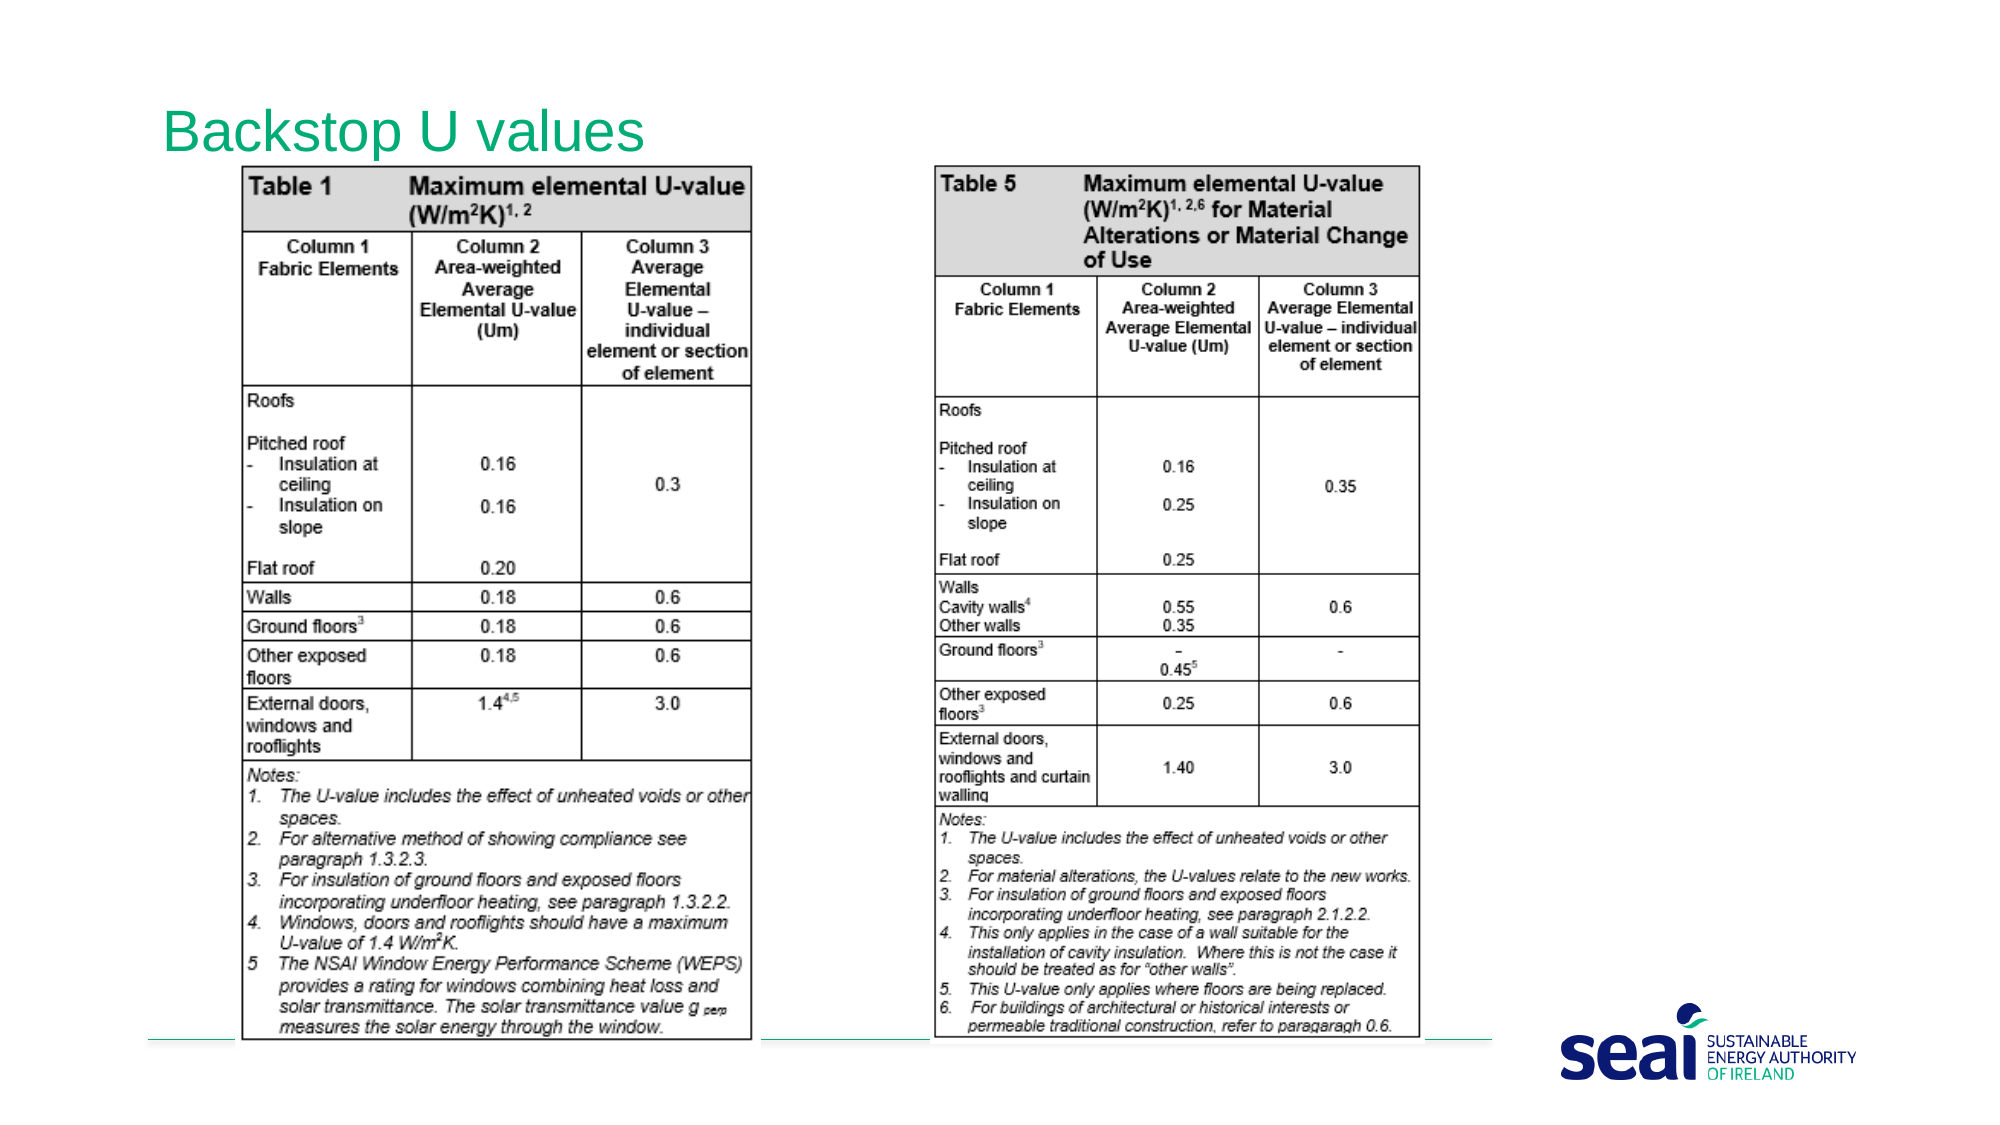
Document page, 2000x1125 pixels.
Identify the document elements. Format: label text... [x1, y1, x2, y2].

picture [235, 161, 761, 1049]
picture [930, 161, 1426, 1045]
title Backstop U values [147, 85, 1852, 194]
picture [1561, 1003, 1856, 1080]
